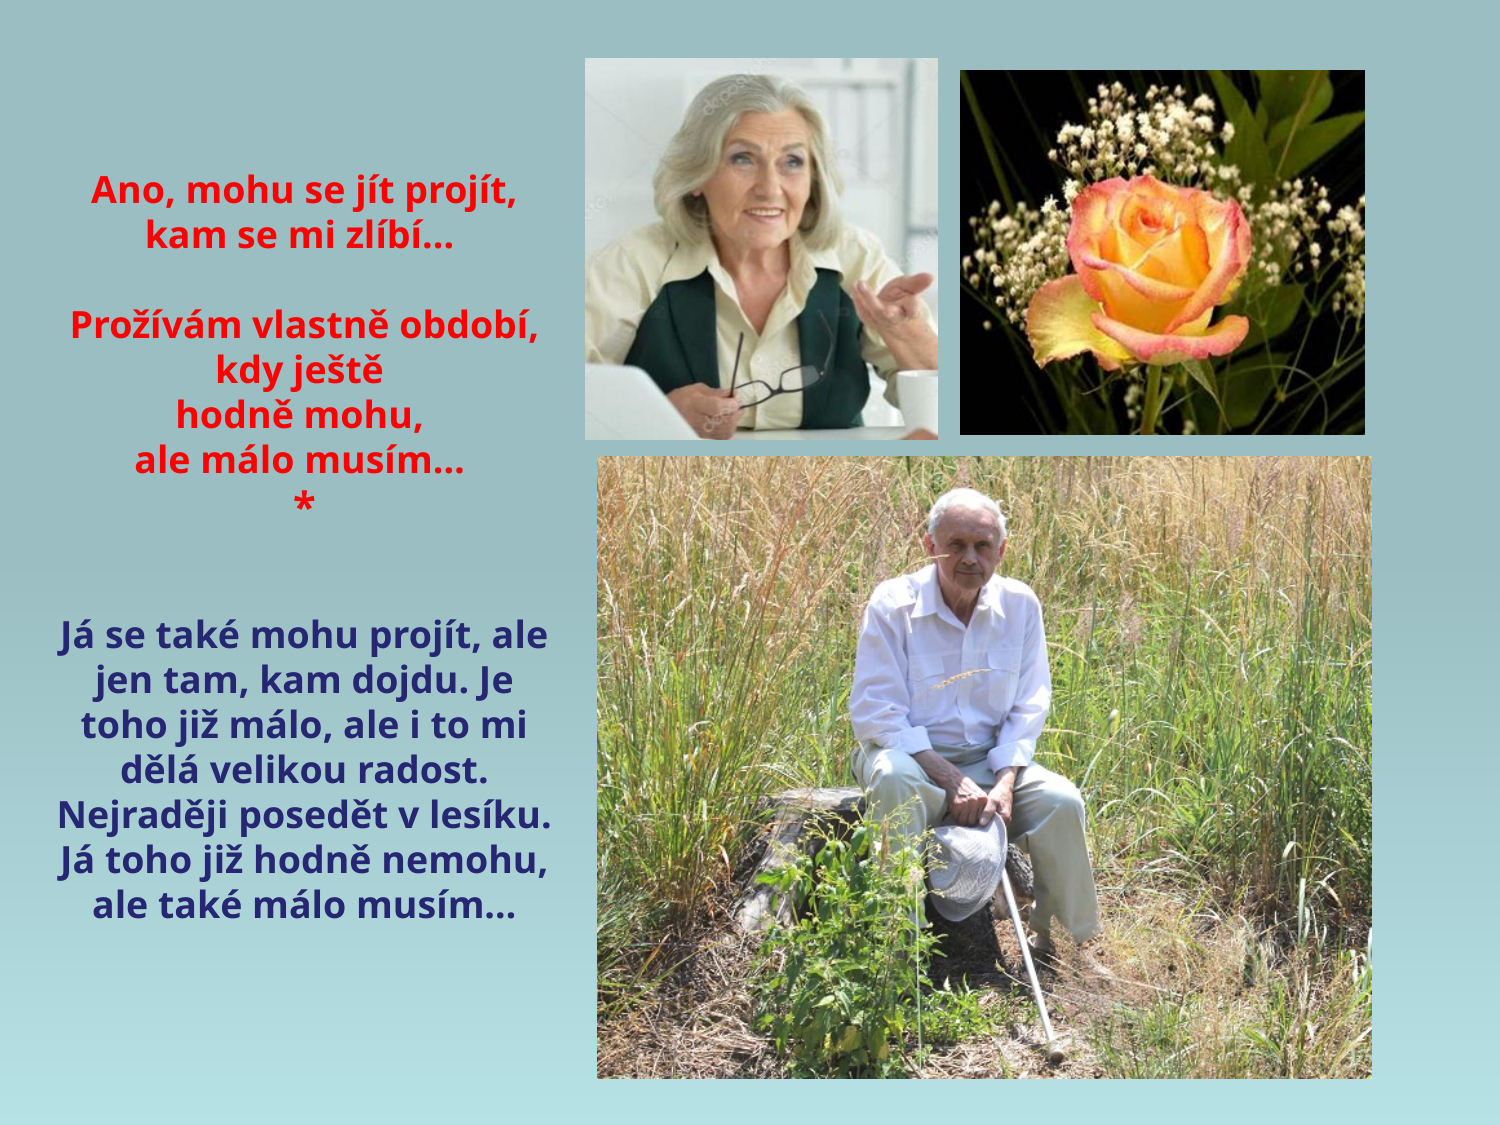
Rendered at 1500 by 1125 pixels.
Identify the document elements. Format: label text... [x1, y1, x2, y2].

picture [960, 70, 1365, 435]
picture [597, 456, 1372, 1079]
picture [585, 58, 938, 440]
title Ano, mohu se jít projít, kam se mi zlíbí... Prožívám vlastně období, kdy ještě hodně mohu, ale málo musím… * Já se také mohu projít, ale jen tam, kam dojdu. Je toho již málo, ale i to mi dělá velikou radost. Nejraději posedět v lesíku. Já toho již hodně nemohu, ale také málo musím… [34, 116, 575, 1020]
